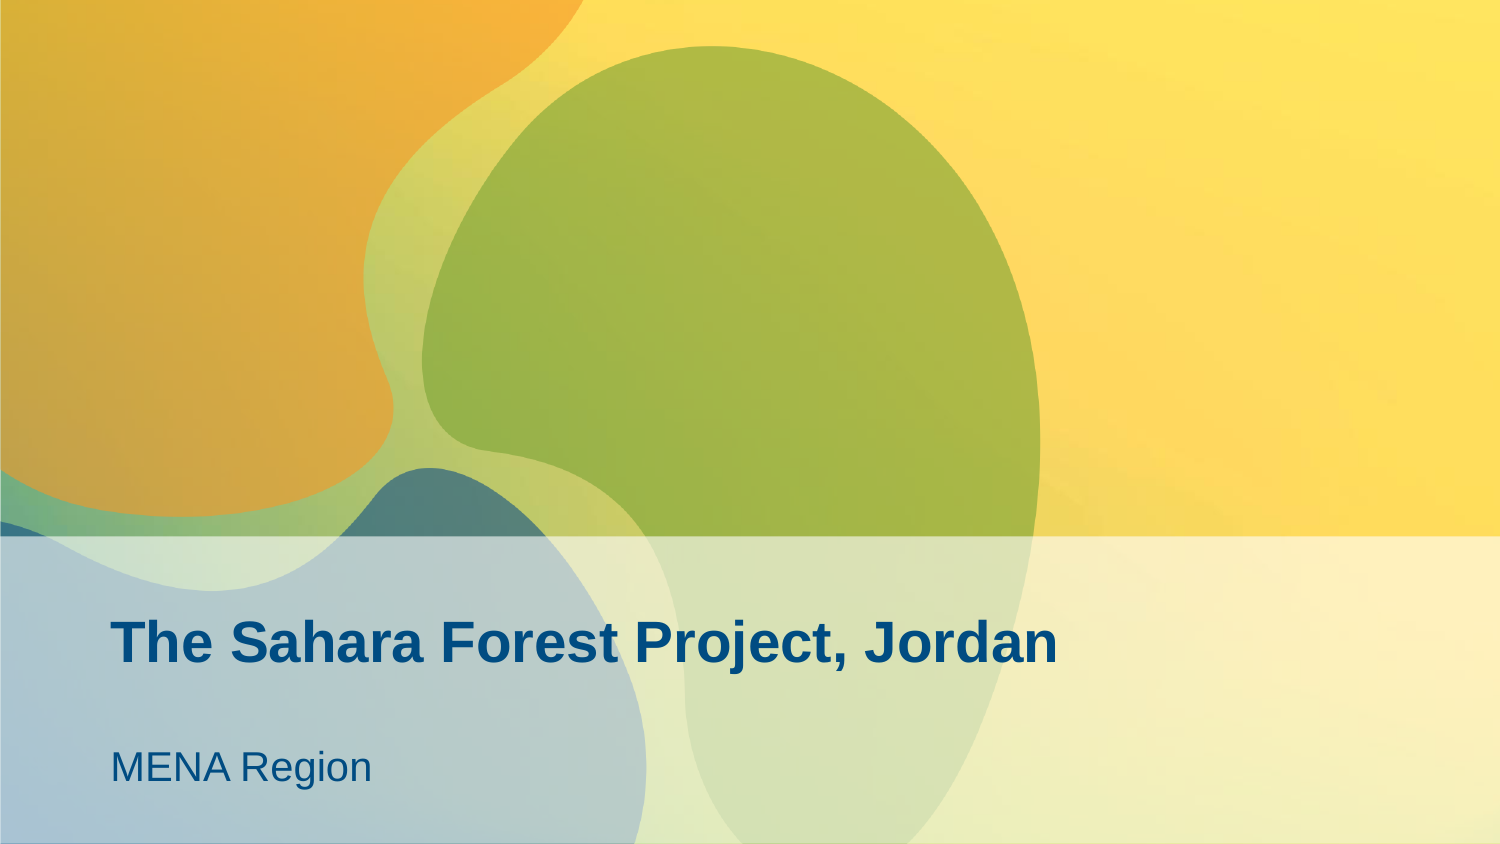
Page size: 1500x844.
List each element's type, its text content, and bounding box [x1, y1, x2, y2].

list MENA Region [95, 736, 1165, 800]
title The Sahara Forest Project, Jordan [95, 604, 1165, 684]
picture [0, 0, 1500, 536]
